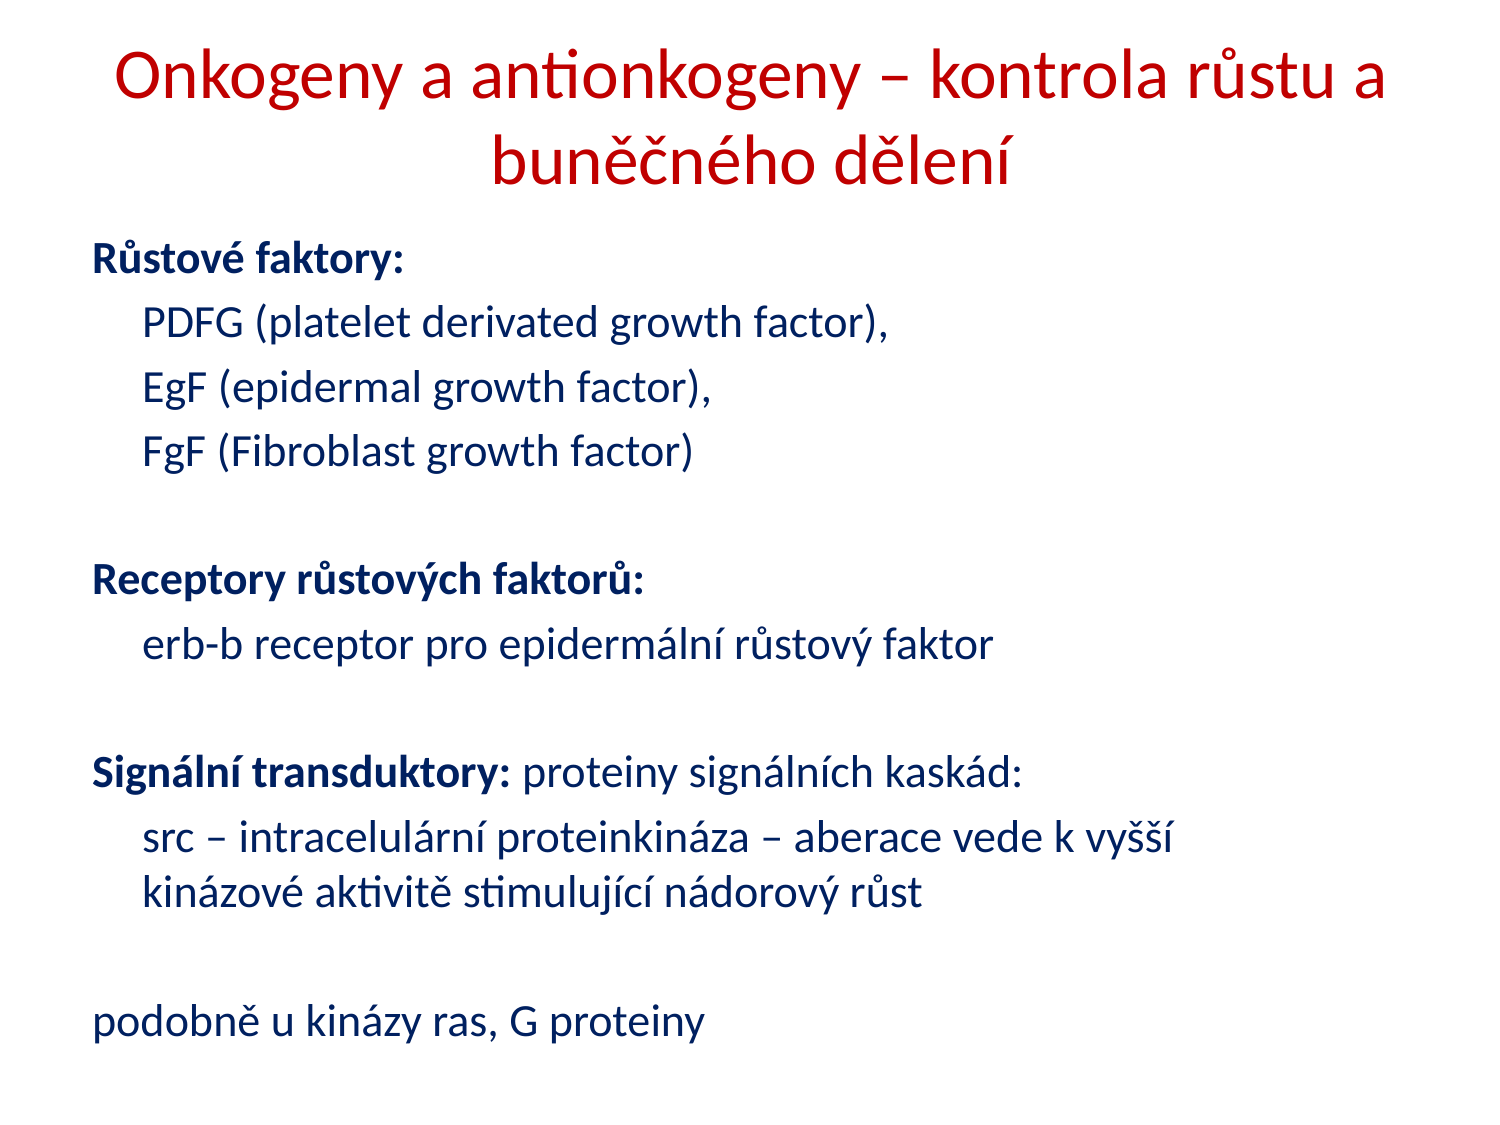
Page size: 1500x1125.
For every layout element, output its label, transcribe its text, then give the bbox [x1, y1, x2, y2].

list Růstové faktory: PDFG (platelet derivated growth factor), EgF (epidermal growth factor), FgF (Fibroblast growth factor) Receptory růstových faktorů: erb-b receptor pro epidermální růstový faktor Signální transduktory: proteiny signálních kaskád: src – intracelulární proteinkináza – aberace vede k vyšší kinázové aktivitě stimulující nádorový růst podobně u kinázy ras, G proteiny [77, 219, 1428, 1059]
title Onkogeny a antionkogeny – kontrola růstu a buněčného dělení [76, 19, 1427, 207]
